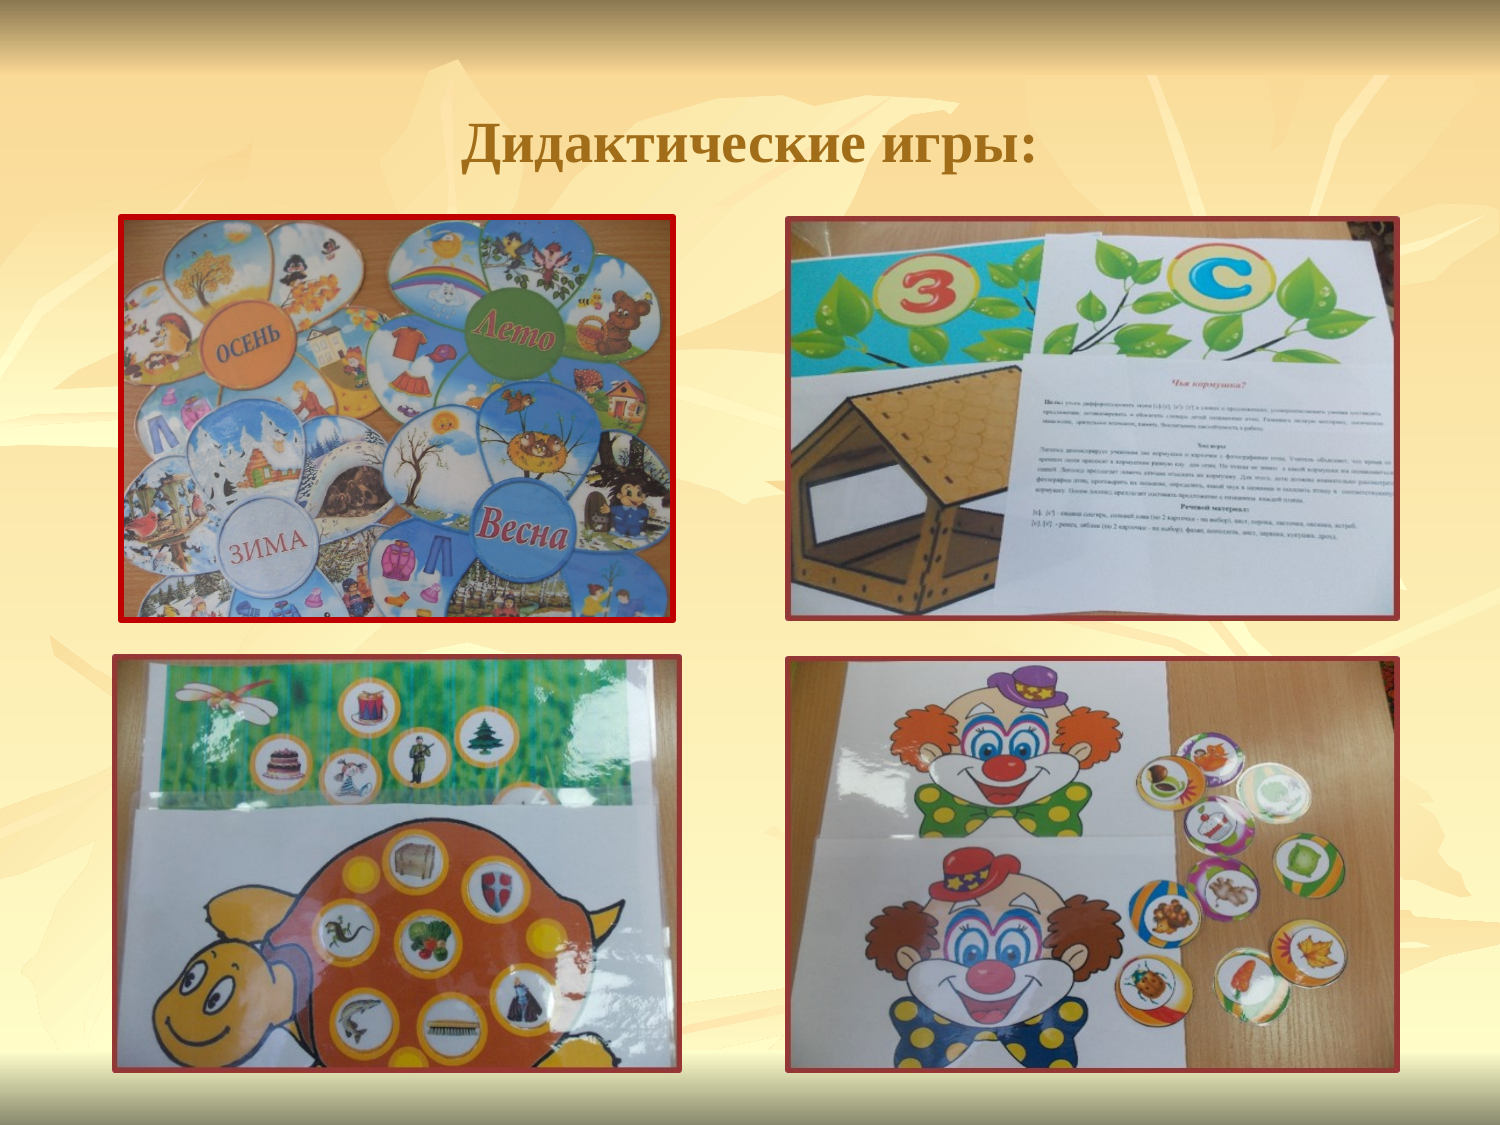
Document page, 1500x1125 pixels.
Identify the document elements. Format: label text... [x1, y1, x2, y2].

picture [111, 654, 682, 1074]
picture [785, 216, 1400, 621]
picture [123, 219, 671, 618]
picture [785, 656, 1400, 1074]
title Дидактические игры: [74, 45, 1426, 234]
